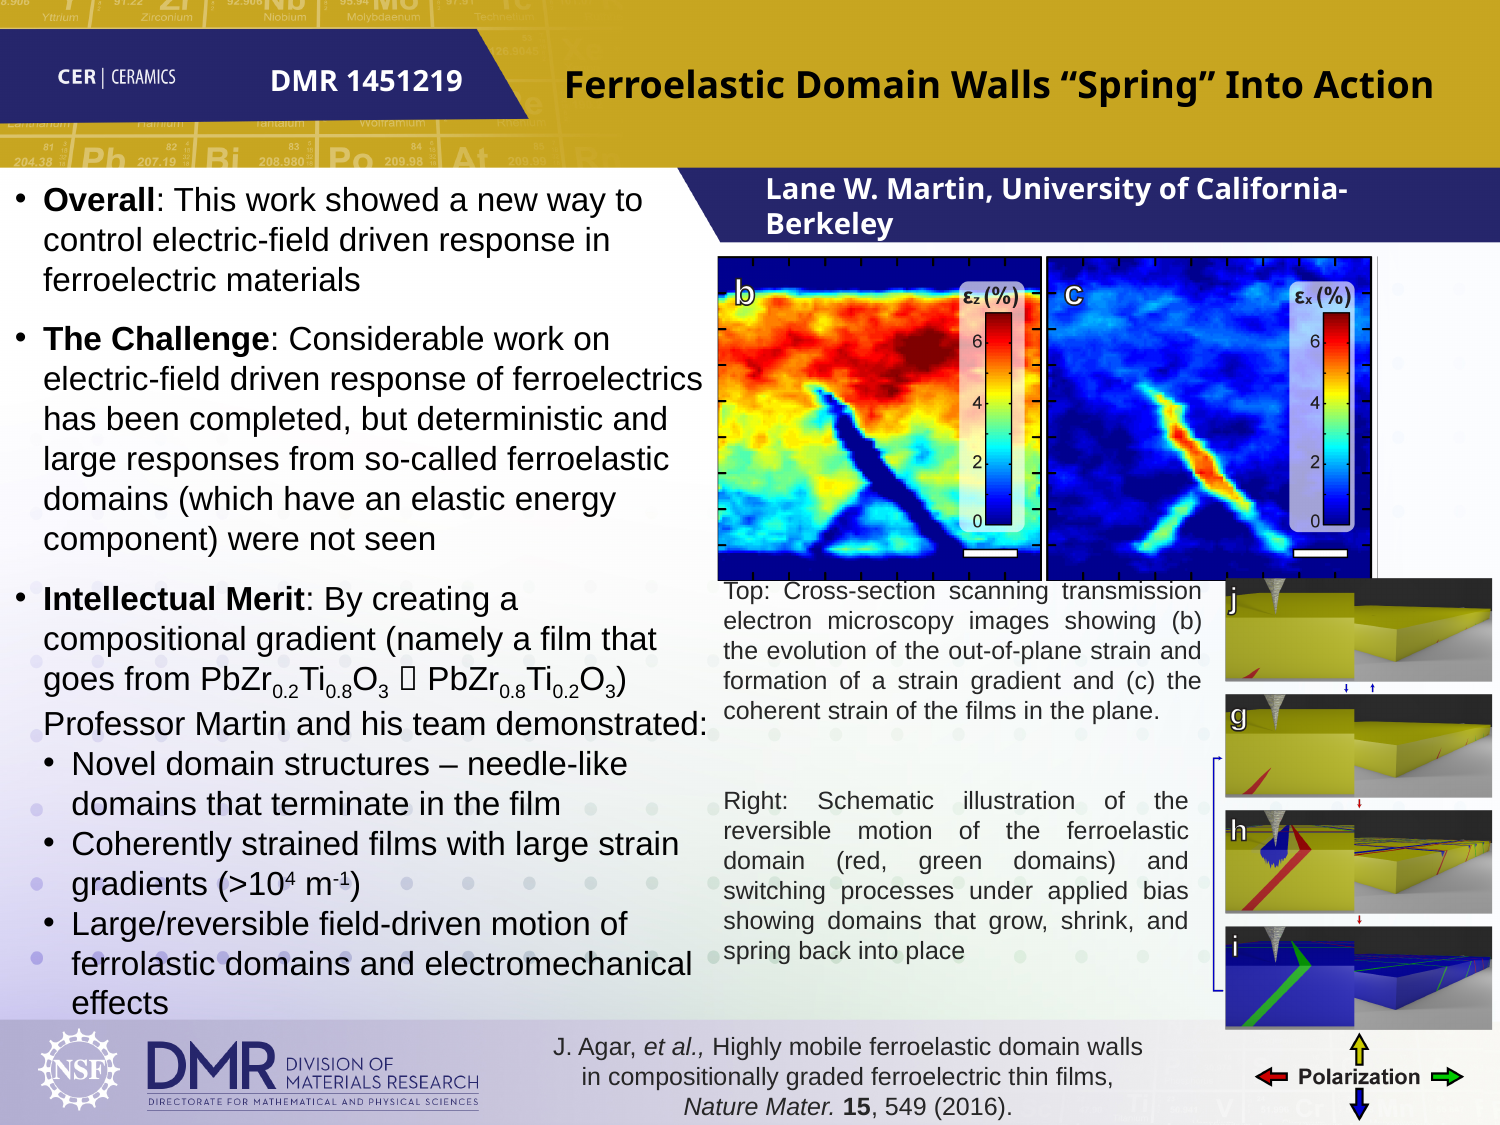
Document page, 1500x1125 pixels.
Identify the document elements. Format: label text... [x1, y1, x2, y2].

text_box DMR 1451219 [24, 54, 478, 105]
text_box Right: Schematic illustration of the reversible motion of the ferroelastic domain (red, green domains) and switching processes under applied bias showing domains that grow, shrink, and spring back into place [708, 792, 1193, 1002]
text_box J. Agar, et al., Highly mobile ferroelastic domain walls in compositionally graded ferroelectric thin films, Nature Mater. 15, 549 (2016). [529, 1022, 1168, 1125]
title Ferroelastic Domain Walls “Spring” Into Action [548, 18, 1500, 150]
text_box Top: Cross-section scanning transmission electron microscopy images showing (b) the evolution of the out-of-plane strain and formation of a strain gradient and (c) the coherent strain of the films in the plane. [708, 566, 1193, 792]
picture [0, 0, 1500, 1125]
picture [0, 1029, 529, 1125]
text_box Overall: This work showed a new way to control electric-field driven response in ferroelectric materials The Challenge: Considerable work on electric-field driven response of ferroelectrics has been completed, but deterministic and large responses from so-called ferroelastic domains (which have an elastic energy component) were not seen Intellectual Merit: By creating a compositional gradient (namely a film that goes from PbZr0.2Ti0.8O3  PbZr0.8Ti0.2O3) Professor Martin and his team demonstrated: Novel domain structures – needle-like domains that terminate in the film Coherently strained films with large strain gradients (>104 m-1) Large/reversible field-driven motion of ferrolastic domains and electromechanical effects [0, 170, 728, 1029]
text_box Lane W. Martin, University of California-Berkeley [750, 163, 1460, 248]
